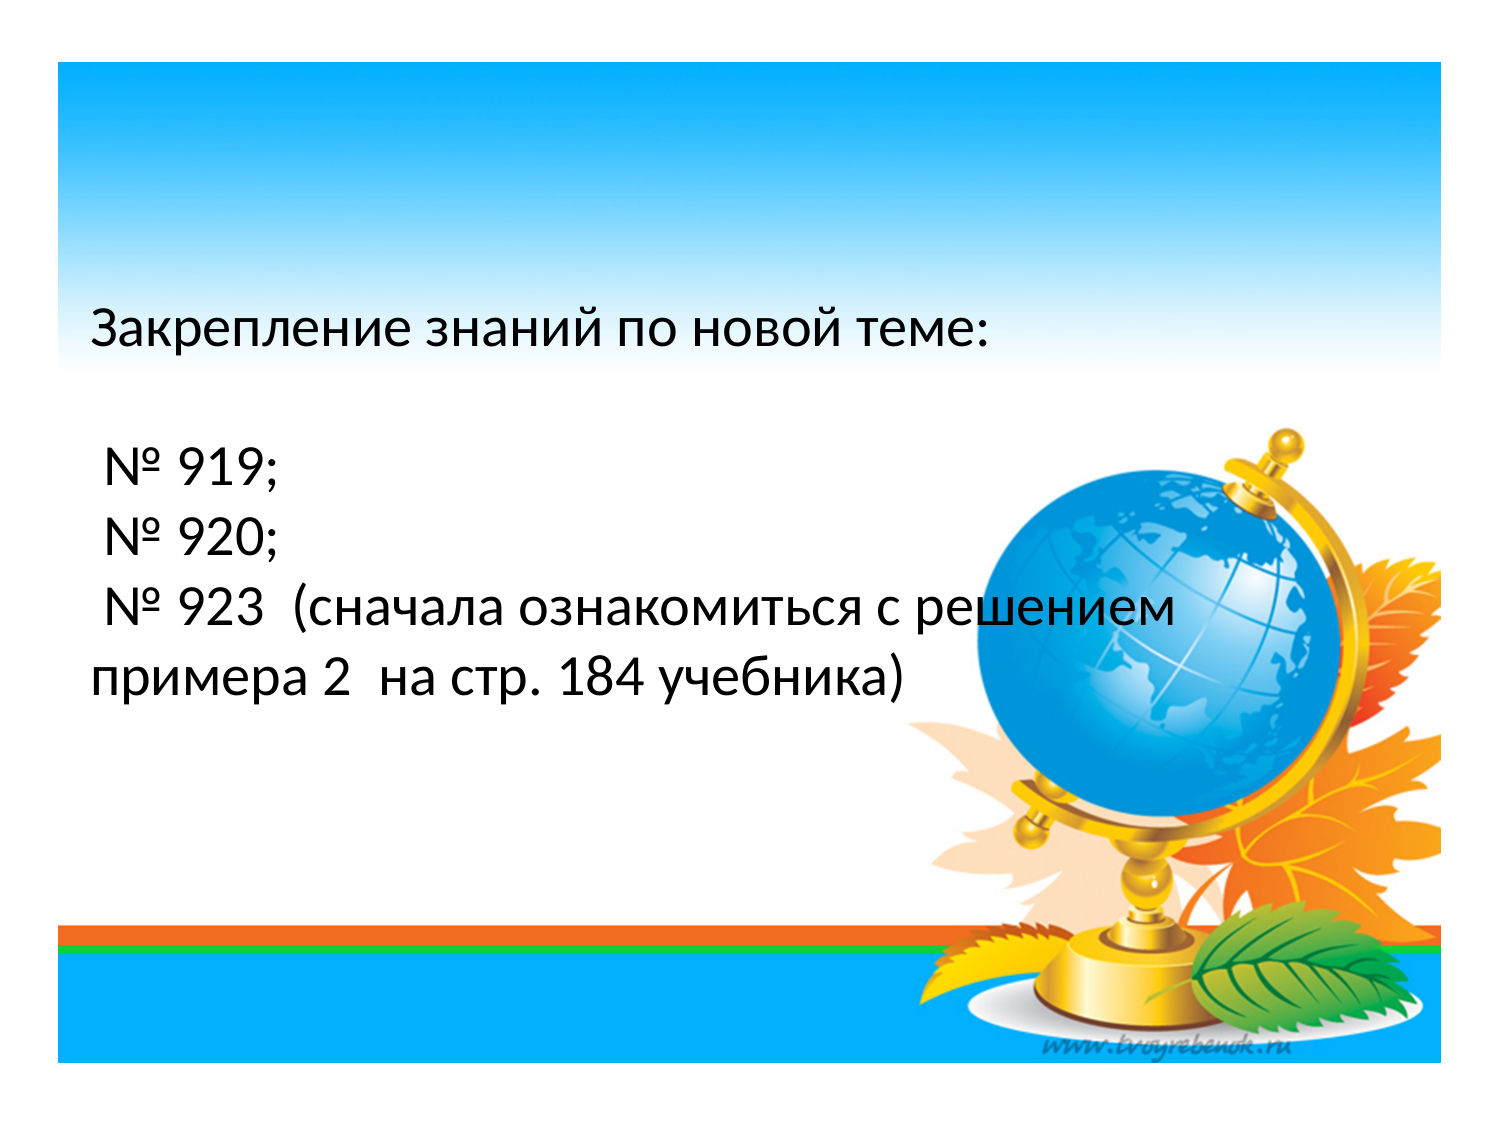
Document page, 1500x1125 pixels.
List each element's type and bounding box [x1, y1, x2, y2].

picture [58, 97, 1442, 1045]
